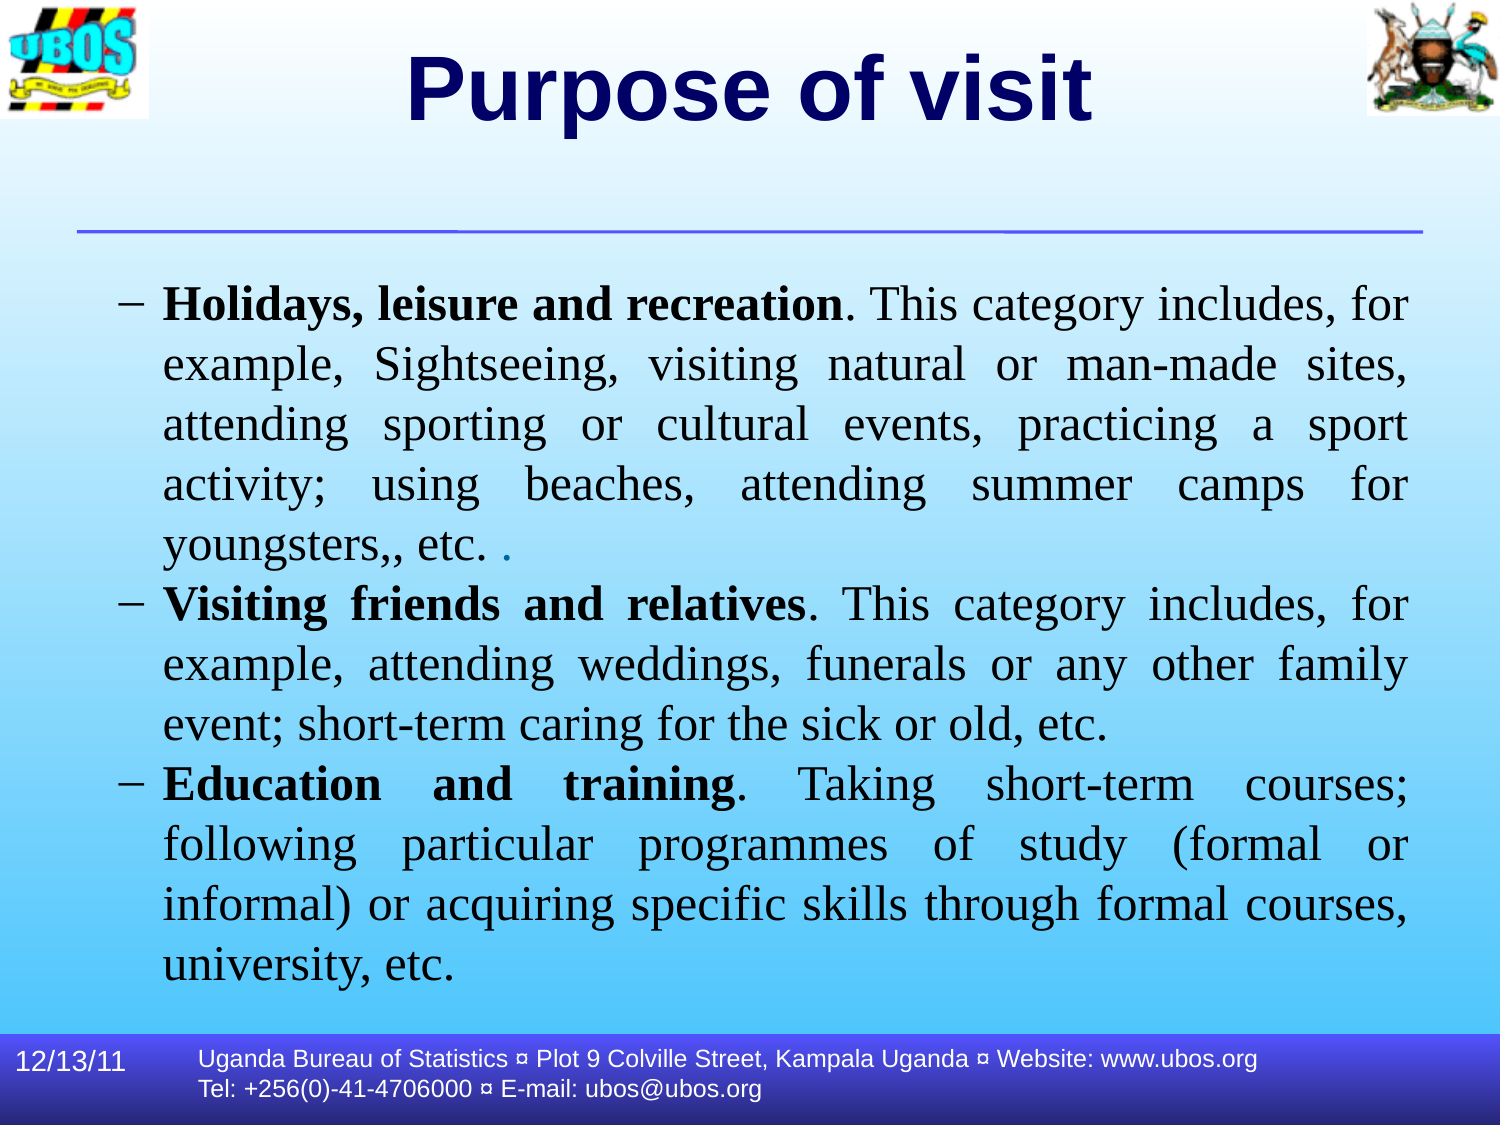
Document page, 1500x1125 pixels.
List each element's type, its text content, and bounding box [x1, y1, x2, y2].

list Holidays, leisure and recreation. This category includes, for example, Sightseeing, visiting natural or man-made sites, attending sporting or cultural events, practicing a sport activity; using beaches, attending summer camps for youngsters,, etc. . Visiting friends and relatives. This category includes, for example, attending weddings, funerals or any other family event; short-term caring for the sick or old, etc. Education and training. Taking short-term courses; following particular programmes of study (formal or informal) or acquiring specific skills through formal courses, university, etc. [74, 262, 1425, 1125]
picture [1367, 0, 1500, 116]
footer Uganda Bureau of Statistics ¤ Plot 9 Colville Street, Kampala Uganda ¤ Website: www.ubos.org Tel: +256(0)-41-4706000 ¤ E-mail: ubos@ubos.org [182, 1034, 1352, 1125]
picture [0, 0, 149, 119]
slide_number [0, 1034, 182, 1125]
title Purpose of visit [74, 20, 1425, 257]
